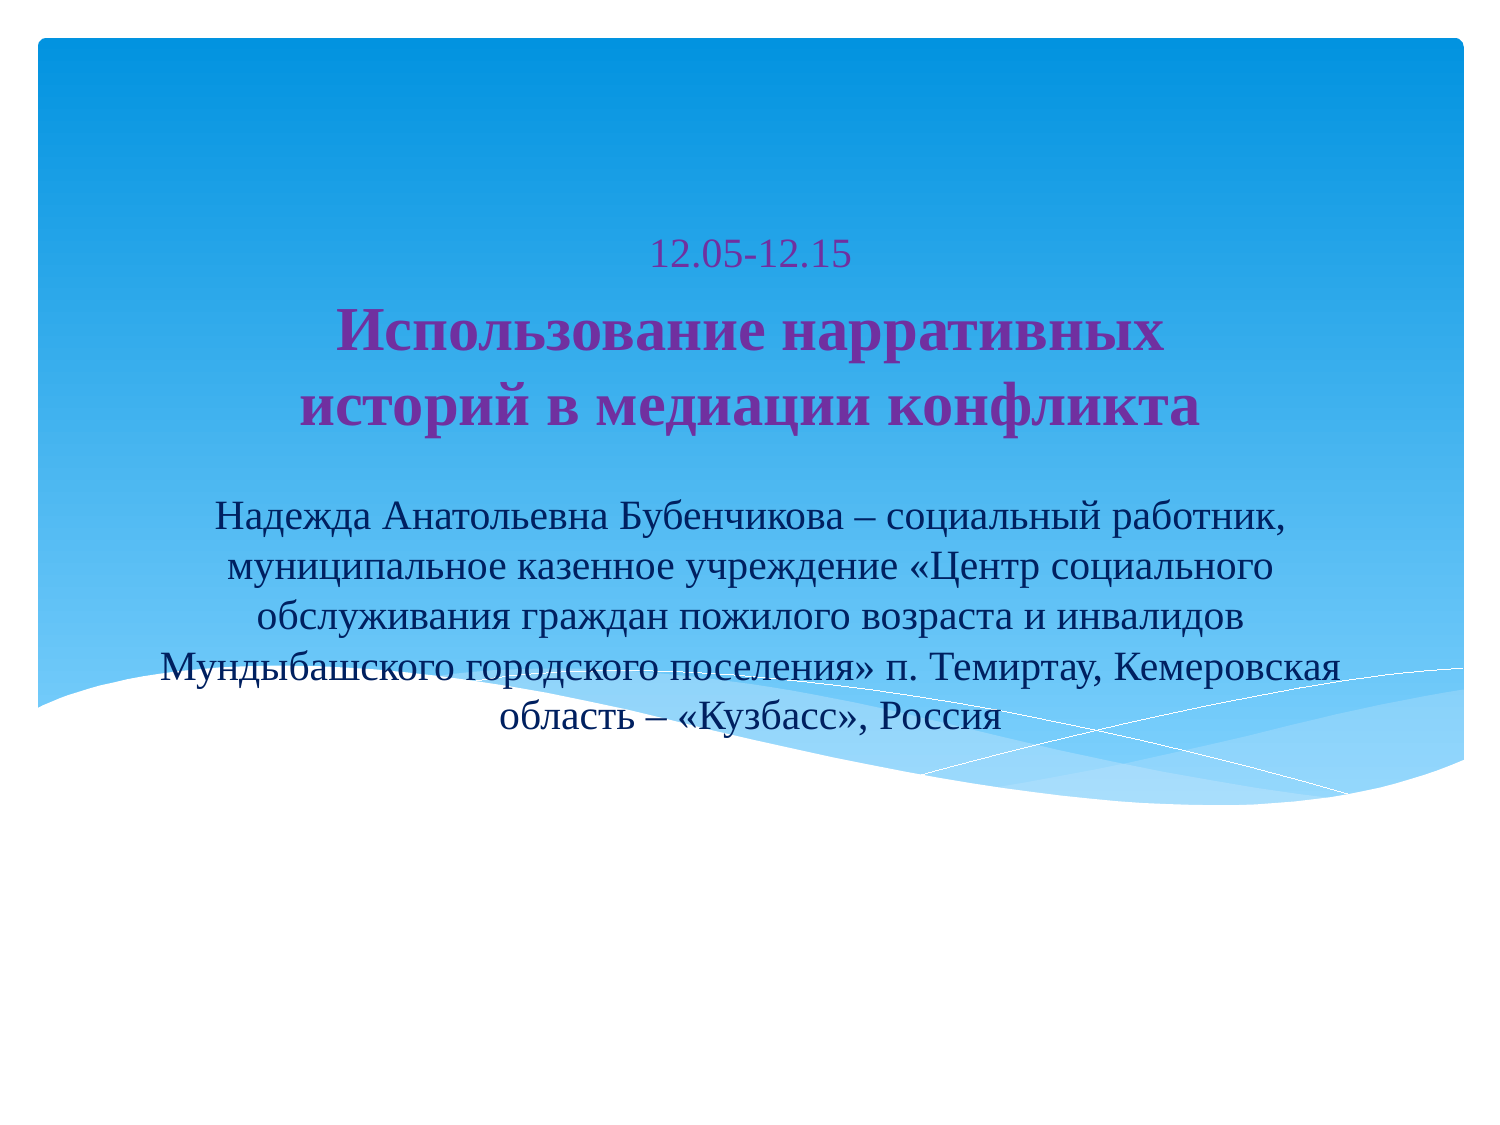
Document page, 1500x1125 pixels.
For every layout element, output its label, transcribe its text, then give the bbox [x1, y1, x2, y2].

list 12.05-12.15 Использование нарративных историй в медиации конфликта [224, 70, 1278, 446]
title Надежда Анатольевна Бубенчикова – социальный работник, муниципальное казенное учреждение «Центр социального обслуживания граждан пожилого возраста и инвалидов Мундыбашского городского поселения» п. Темиртау, Кемеровская область – «Кузбасс», Россия [113, 480, 1389, 786]
